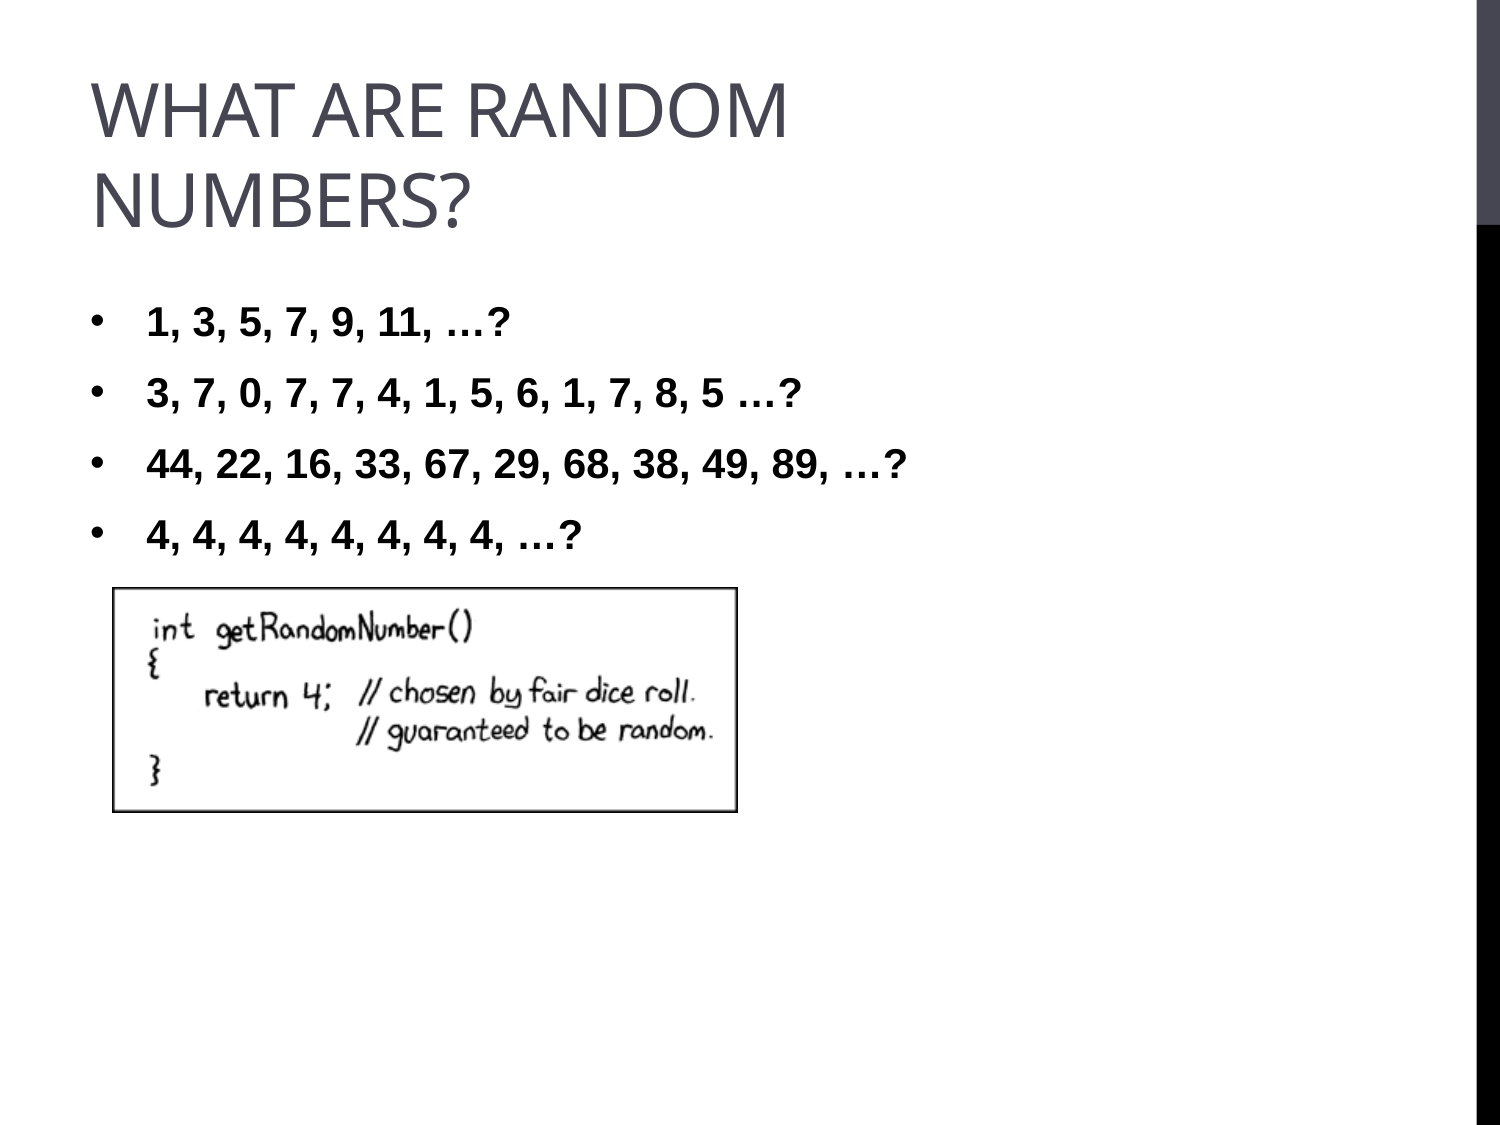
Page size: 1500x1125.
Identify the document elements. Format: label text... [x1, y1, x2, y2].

list 1, 3, 5, 7, 9, 11, …? 3, 7, 0, 7, 7, 4, 1, 5, 6, 1, 7, 8, 5 …? 44, 22, 16, 33, 67, 29, 68, 38, 49, 89, …? 4, 4, 4, 4, 4, 4, 4, 4, …? [75, 287, 1325, 1005]
picture [111, 586, 738, 813]
title What are random numbers? [75, 25, 1025, 250]
